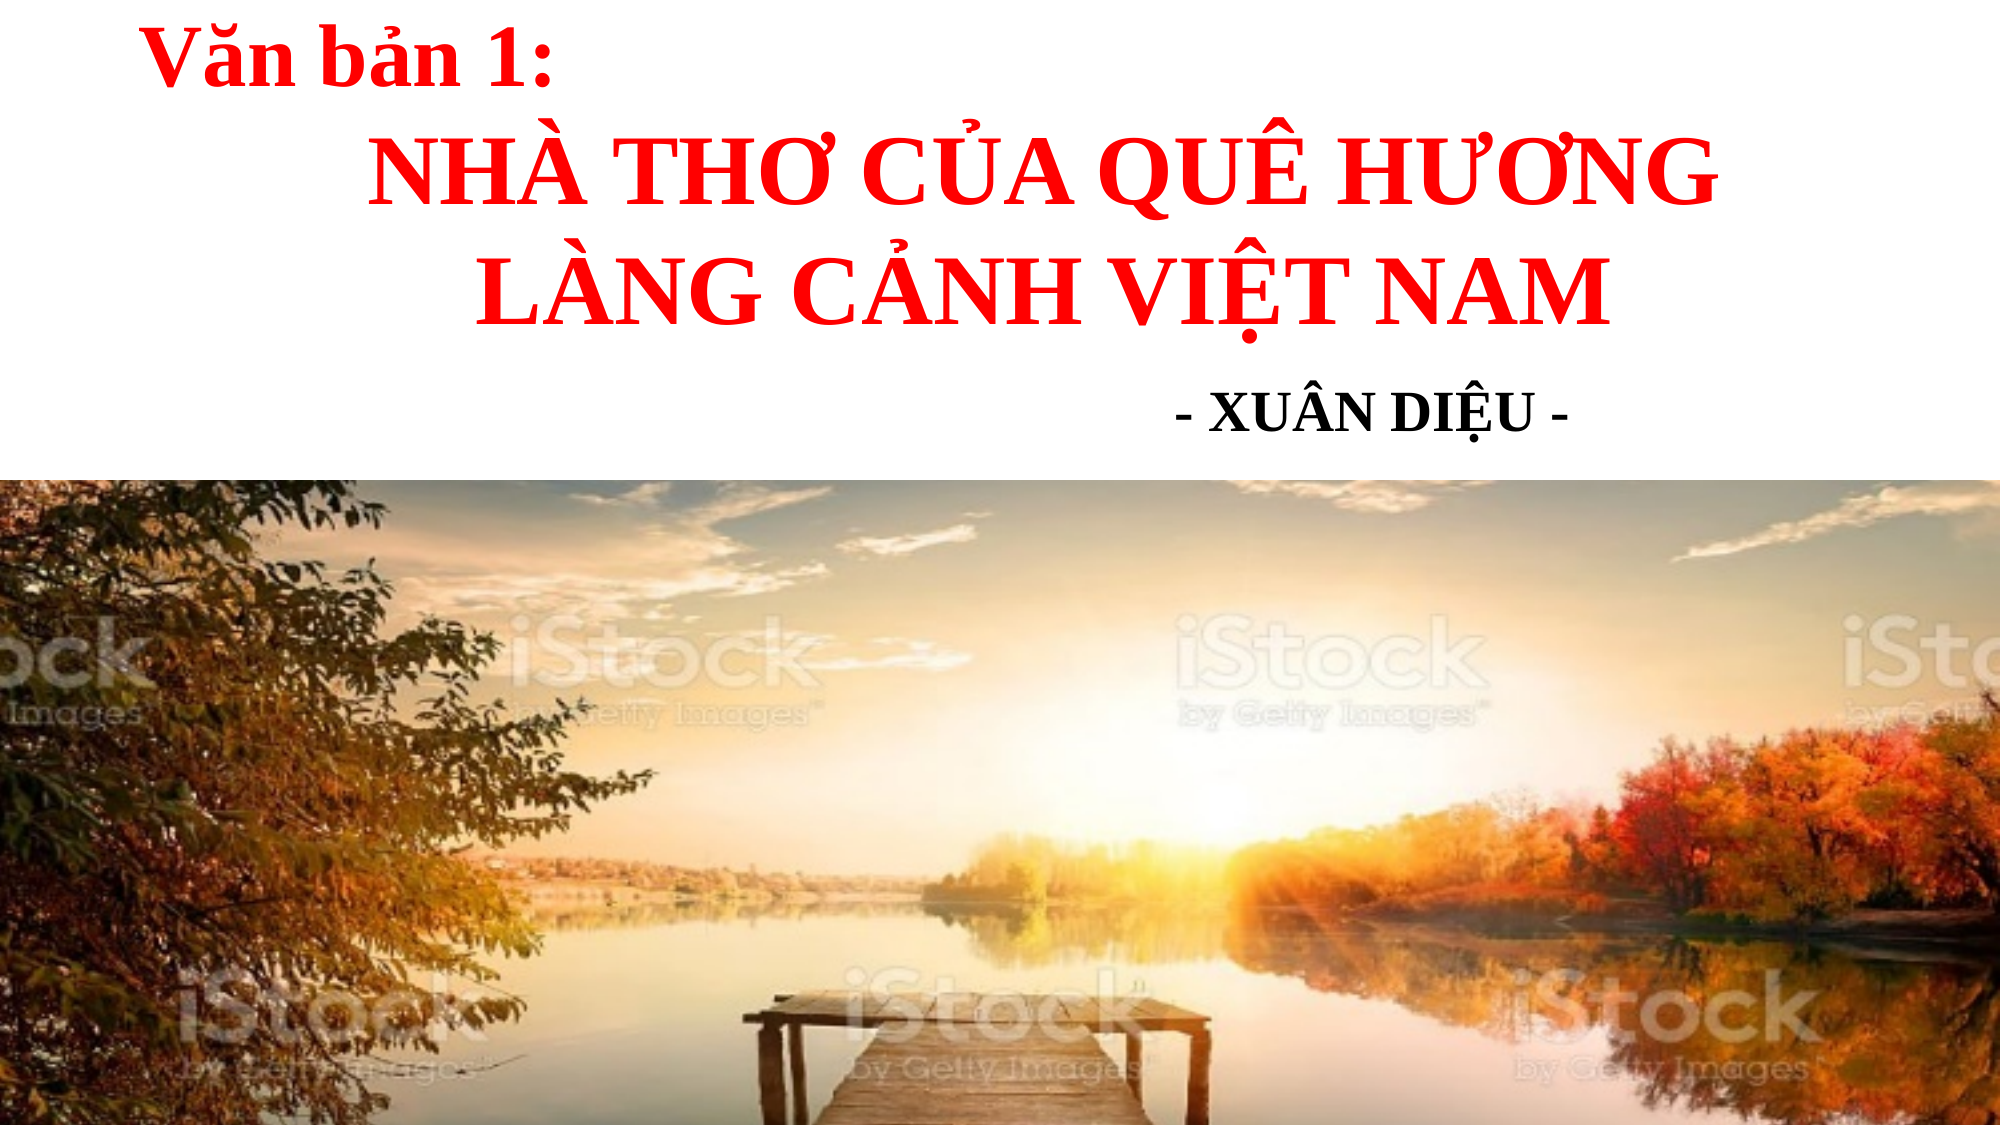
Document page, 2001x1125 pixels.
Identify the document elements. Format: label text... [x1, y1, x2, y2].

text_box Văn bản 1: NHÀ THƠ CỦA QUÊ HƯƠNG LÀNG CẢNH VIỆT NAM [123, 0, 1967, 352]
picture [0, 480, 2000, 1125]
text_box - XUÂN DIỆU - [1159, 365, 2000, 451]
